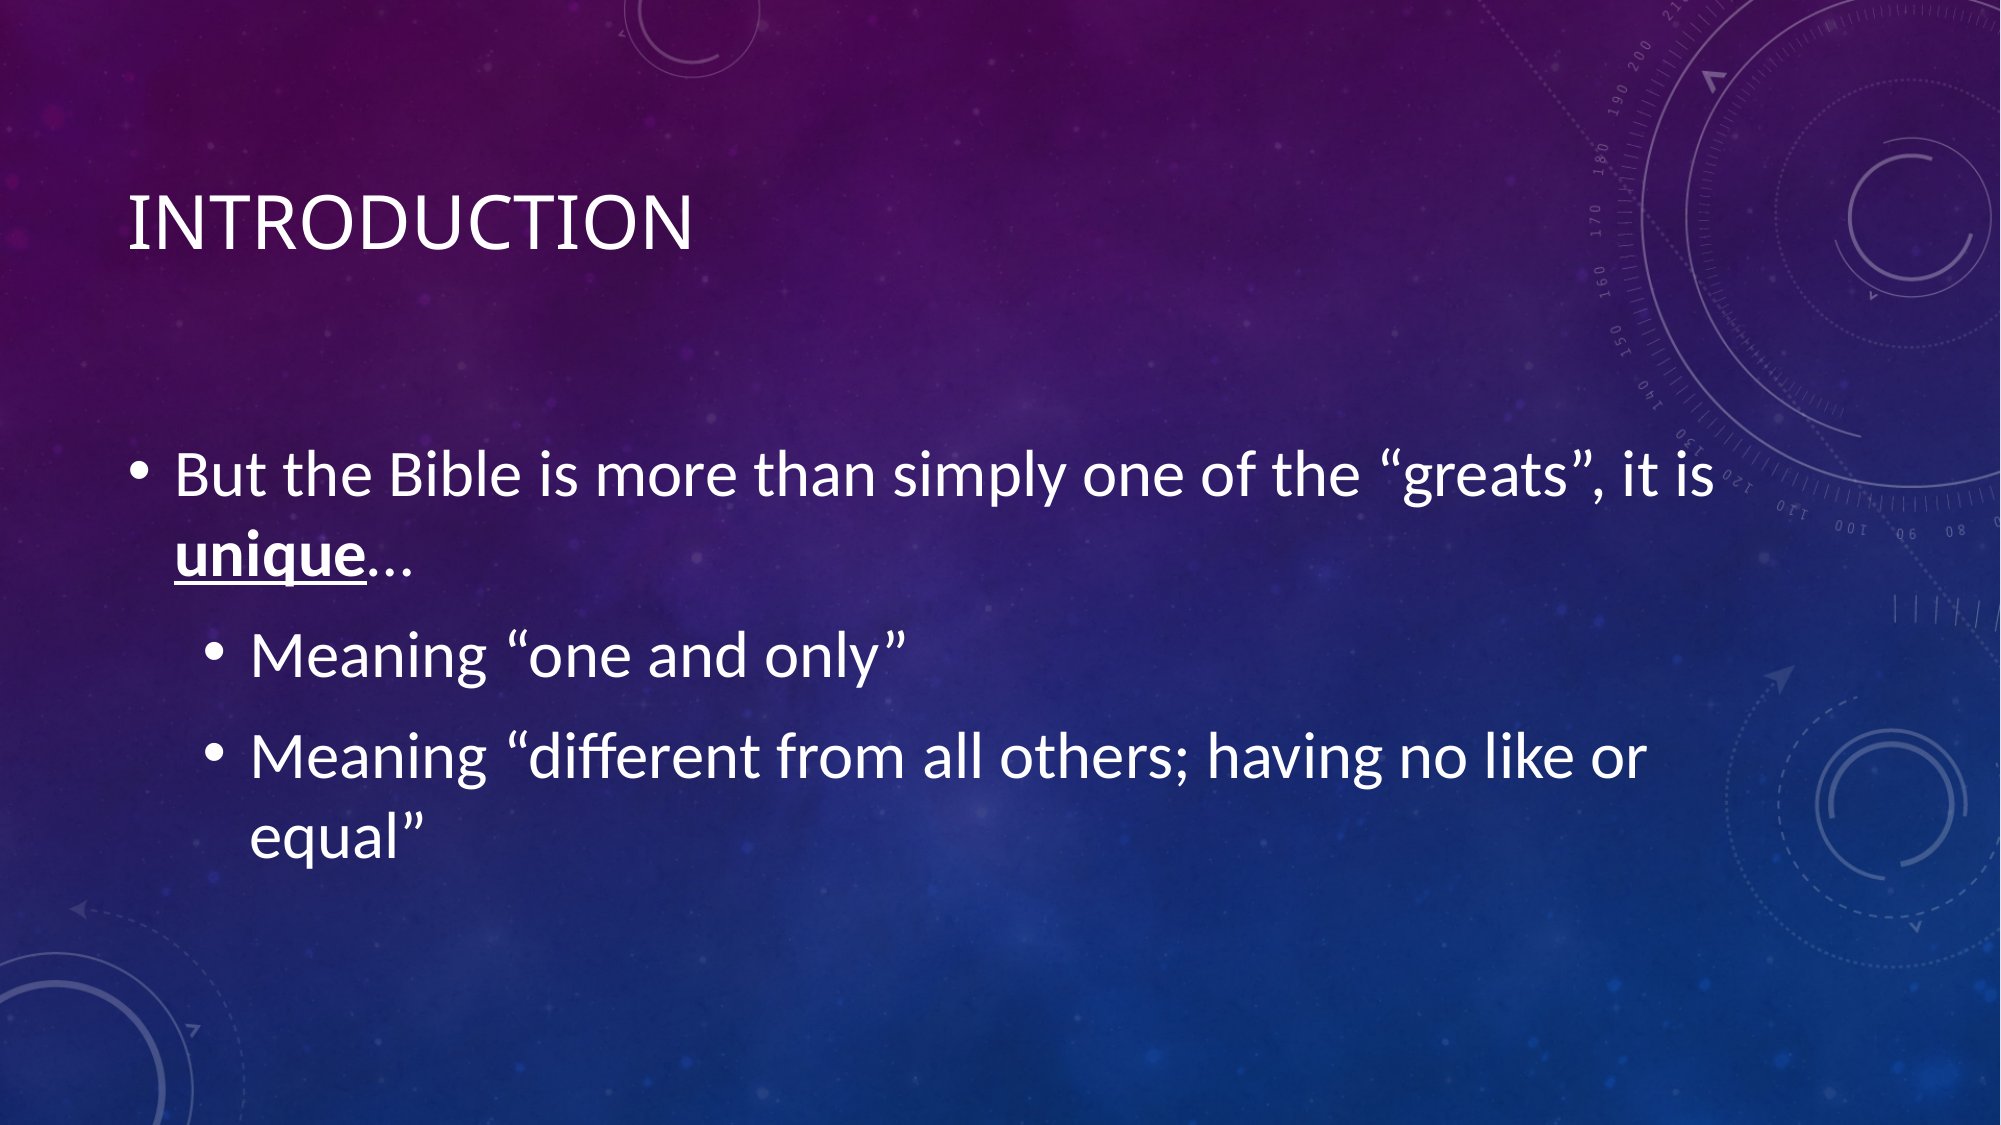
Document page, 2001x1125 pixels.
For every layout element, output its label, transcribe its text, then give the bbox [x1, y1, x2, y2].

list But the Bible is more than simply one of the “greats”, it is unique… Meaning “one and only” Meaning “different from all others; having no like or equal” [112, 351, 1775, 950]
picture [0, 0, 2001, 1125]
title introduction [112, 99, 1775, 339]
